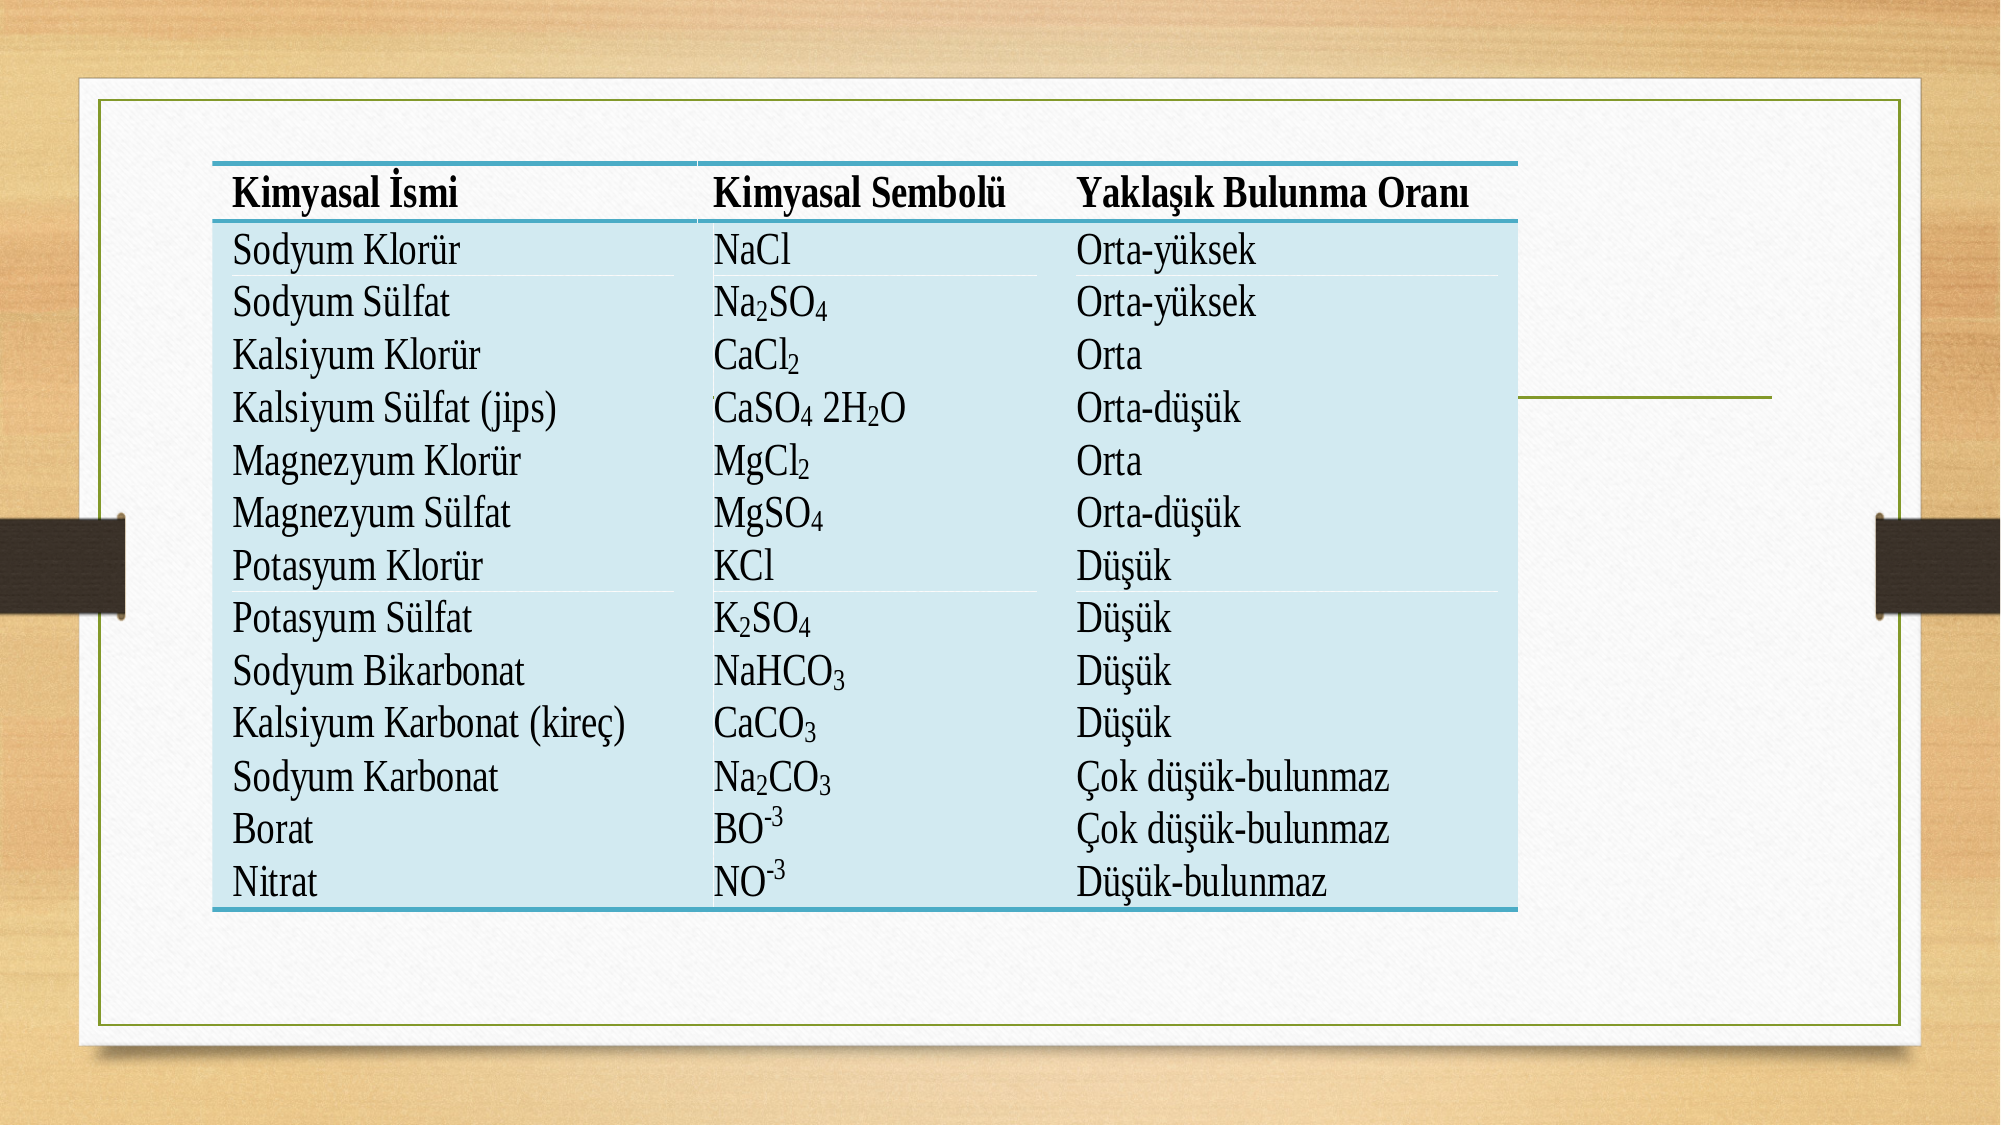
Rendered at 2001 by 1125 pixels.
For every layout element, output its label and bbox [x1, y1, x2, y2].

list [212, 160, 1875, 1029]
picture [0, 0, 2001, 1125]
